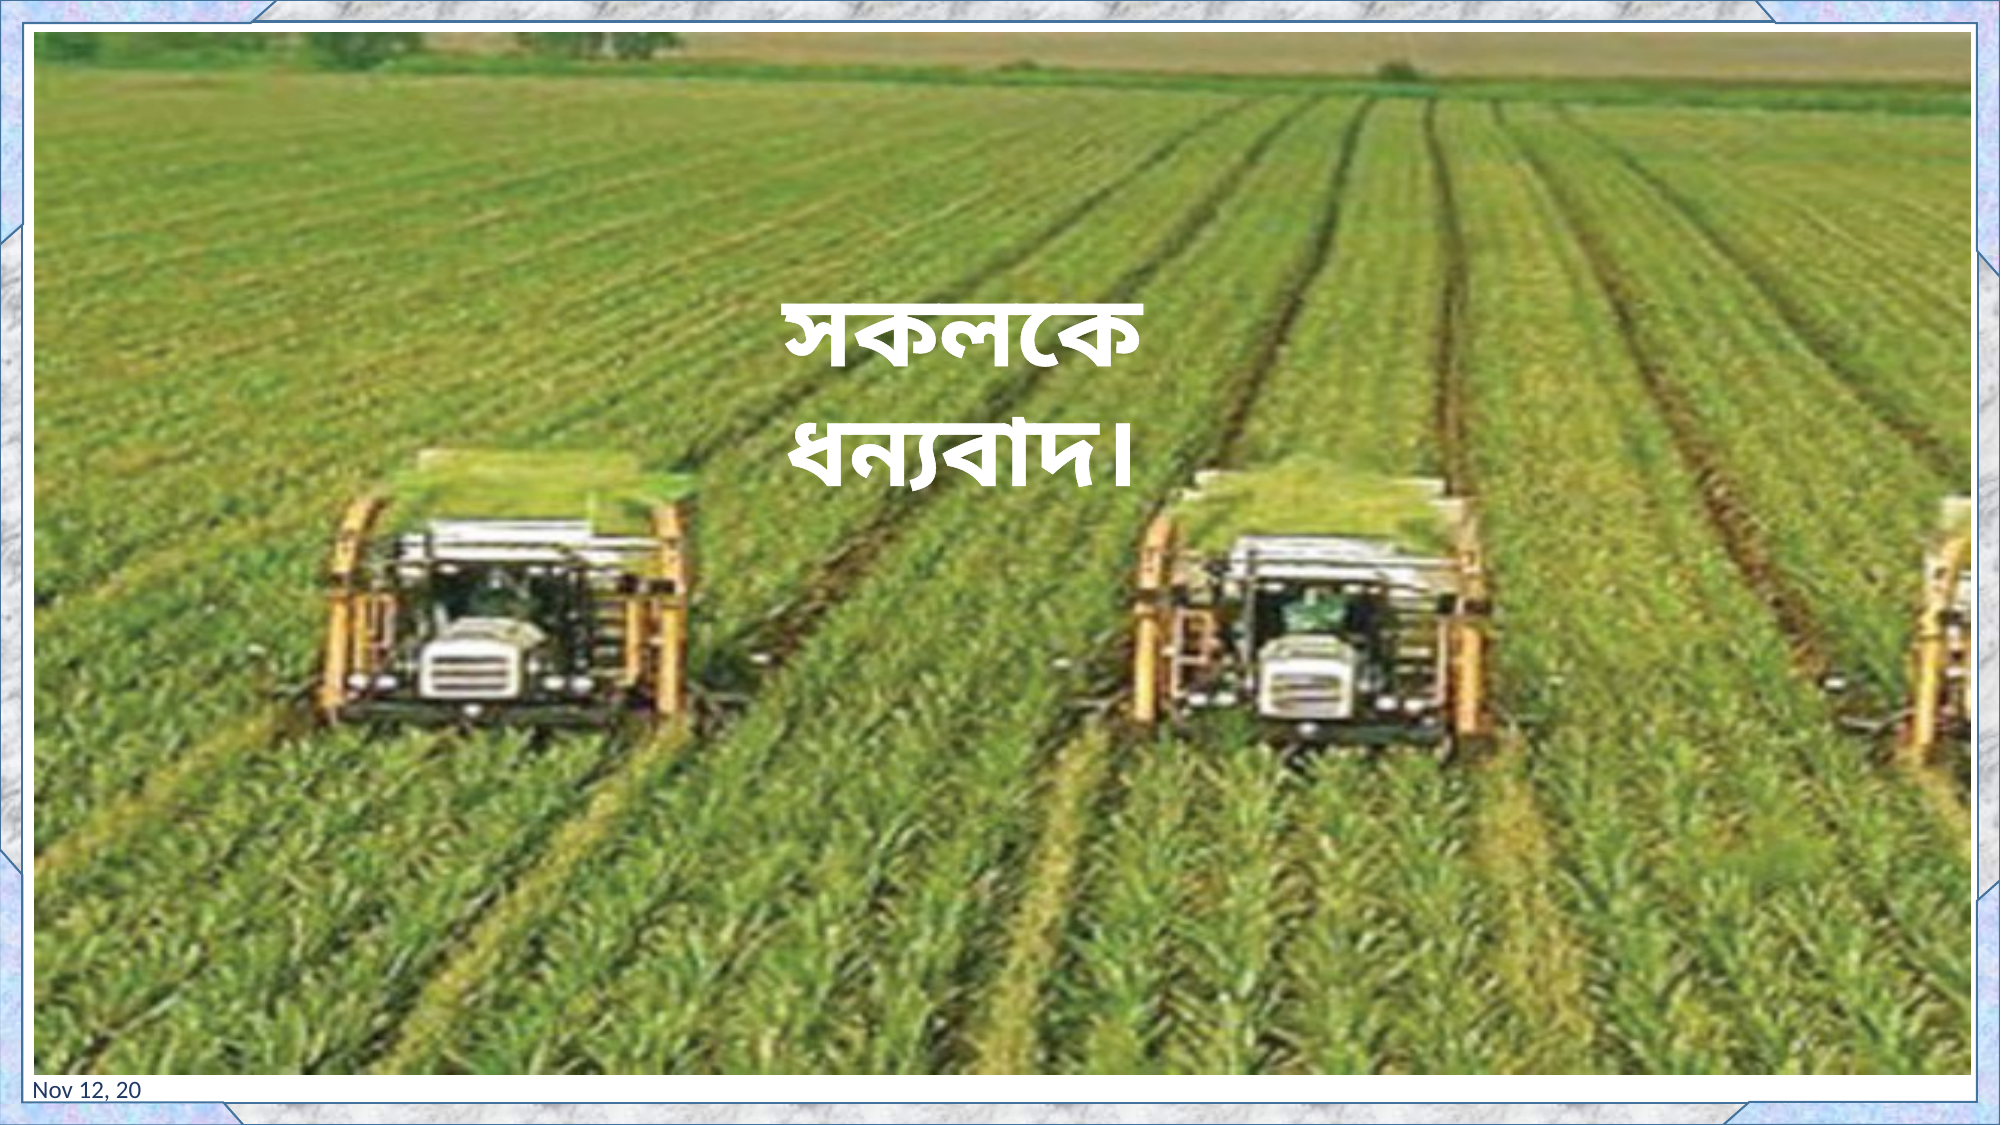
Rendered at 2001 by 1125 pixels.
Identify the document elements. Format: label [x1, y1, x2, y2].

text_box [0, 0, 2000, 1125]
picture [34, 32, 1971, 1076]
